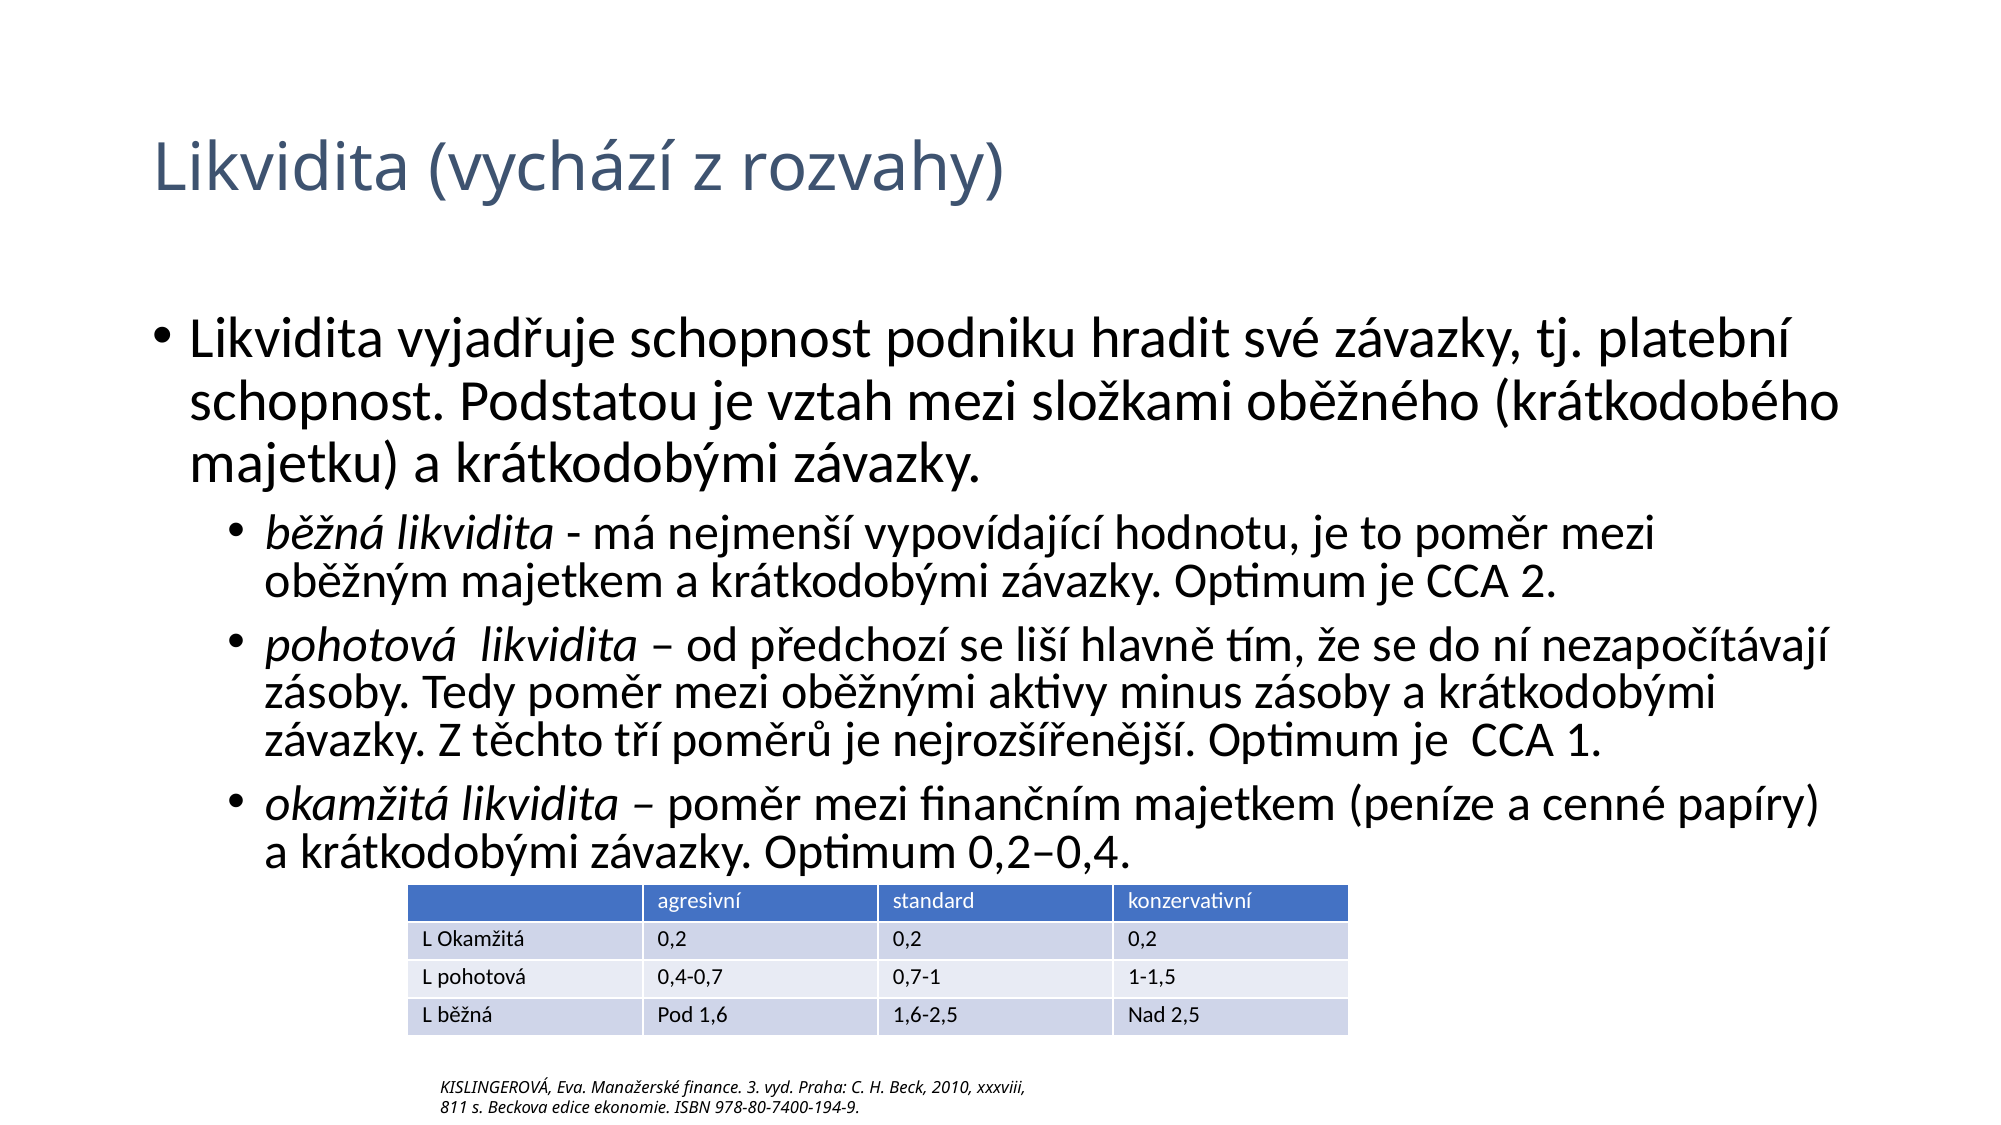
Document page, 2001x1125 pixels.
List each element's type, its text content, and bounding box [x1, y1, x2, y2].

table_cell Pod 1,6 [644, 999, 877, 1035]
table_cell 1-1,5 [1114, 961, 1348, 997]
table_header standard [879, 885, 1112, 921]
list Likvidita vyjadřuje schopnost podniku hradit své závazky, tj. platební schopnost. Podstatou je vztah mezi složkami oběžného (krátkodobého majetku) a krátkodobými závazky. běžná likvidita - má nejmenší vypovídající hodnotu, je to poměr mezi oběžným majetkem a krátkodobými závazky. Optimum je CCA 2. pohotová likvidita – od předchozí se liší hlavně tím, že se do ní nezapočítávají zásoby. Tedy poměr mezi oběžnými aktivy minus zásoby a krátkodobými závazky. Z těchto tří poměrů je nejrozšířenější. Optimum je CCA 1. okamžitá likvidita – poměr mezi finančním majetkem (peníze a cenné papíry) a krátkodobými závazky. Optimum 0,2–0,4. [137, 299, 1863, 1014]
table_header agresivní [644, 885, 877, 921]
text_box KISLINGEROVÁ, Eva. Manažerské finance. 3. vyd. Praha: C. H. Beck, 2010, xxxviii, 811 s. Beckova edice ekonomie. ISBN 978-80-7400-194-9. [425, 1069, 1176, 1125]
table_cell 0,7-1 [879, 961, 1112, 997]
table_header konzervativní [1114, 885, 1348, 921]
title Likvidita (vychází z rozvahy) [137, 59, 1863, 278]
table_cell L pohotová [408, 961, 642, 997]
table_cell L běžná [408, 999, 642, 1035]
table_cell 0,2 [879, 923, 1112, 959]
table_cell 0,4-0,7 [644, 961, 877, 997]
table_cell 0,2 [1114, 923, 1348, 959]
table_cell L Okamžitá [408, 923, 642, 959]
table_cell 1,6-2,5 [879, 999, 1112, 1035]
table_header [408, 885, 642, 921]
table_cell Nad 2,5 [1114, 999, 1348, 1035]
table_cell 0,2 [644, 923, 877, 959]
